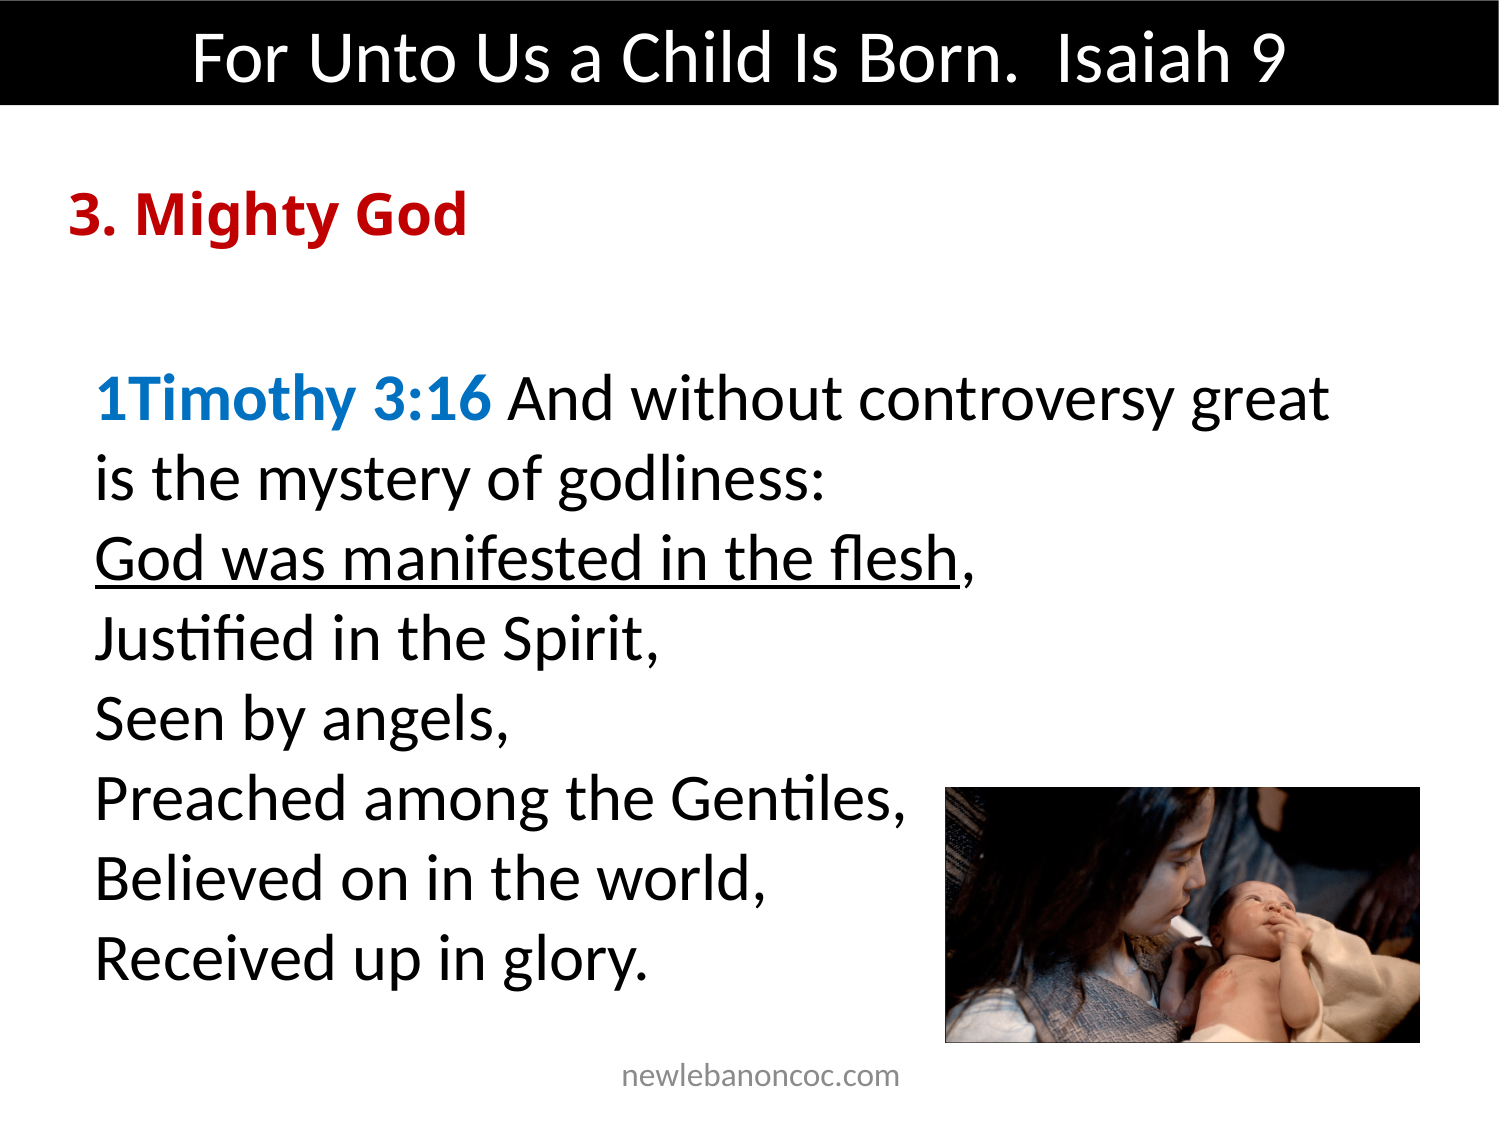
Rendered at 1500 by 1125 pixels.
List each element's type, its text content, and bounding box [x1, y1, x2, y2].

text_box 3. Mighty God [53, 169, 1358, 255]
picture [945, 787, 1421, 1043]
text_box For Unto Us a Child Is Born. Isaiah 9 [0, 0, 1499, 106]
footer newlebanoncoc.com [0, 1042, 1500, 1103]
text_box 1Timothy 3:16 And without controversy great is the mystery of godliness: God was manifested in the flesh, Justified in the Spirit, Seen by angels, Preached among the Gentiles, Believed on in the world, Received up in glory. [79, 346, 1390, 1001]
